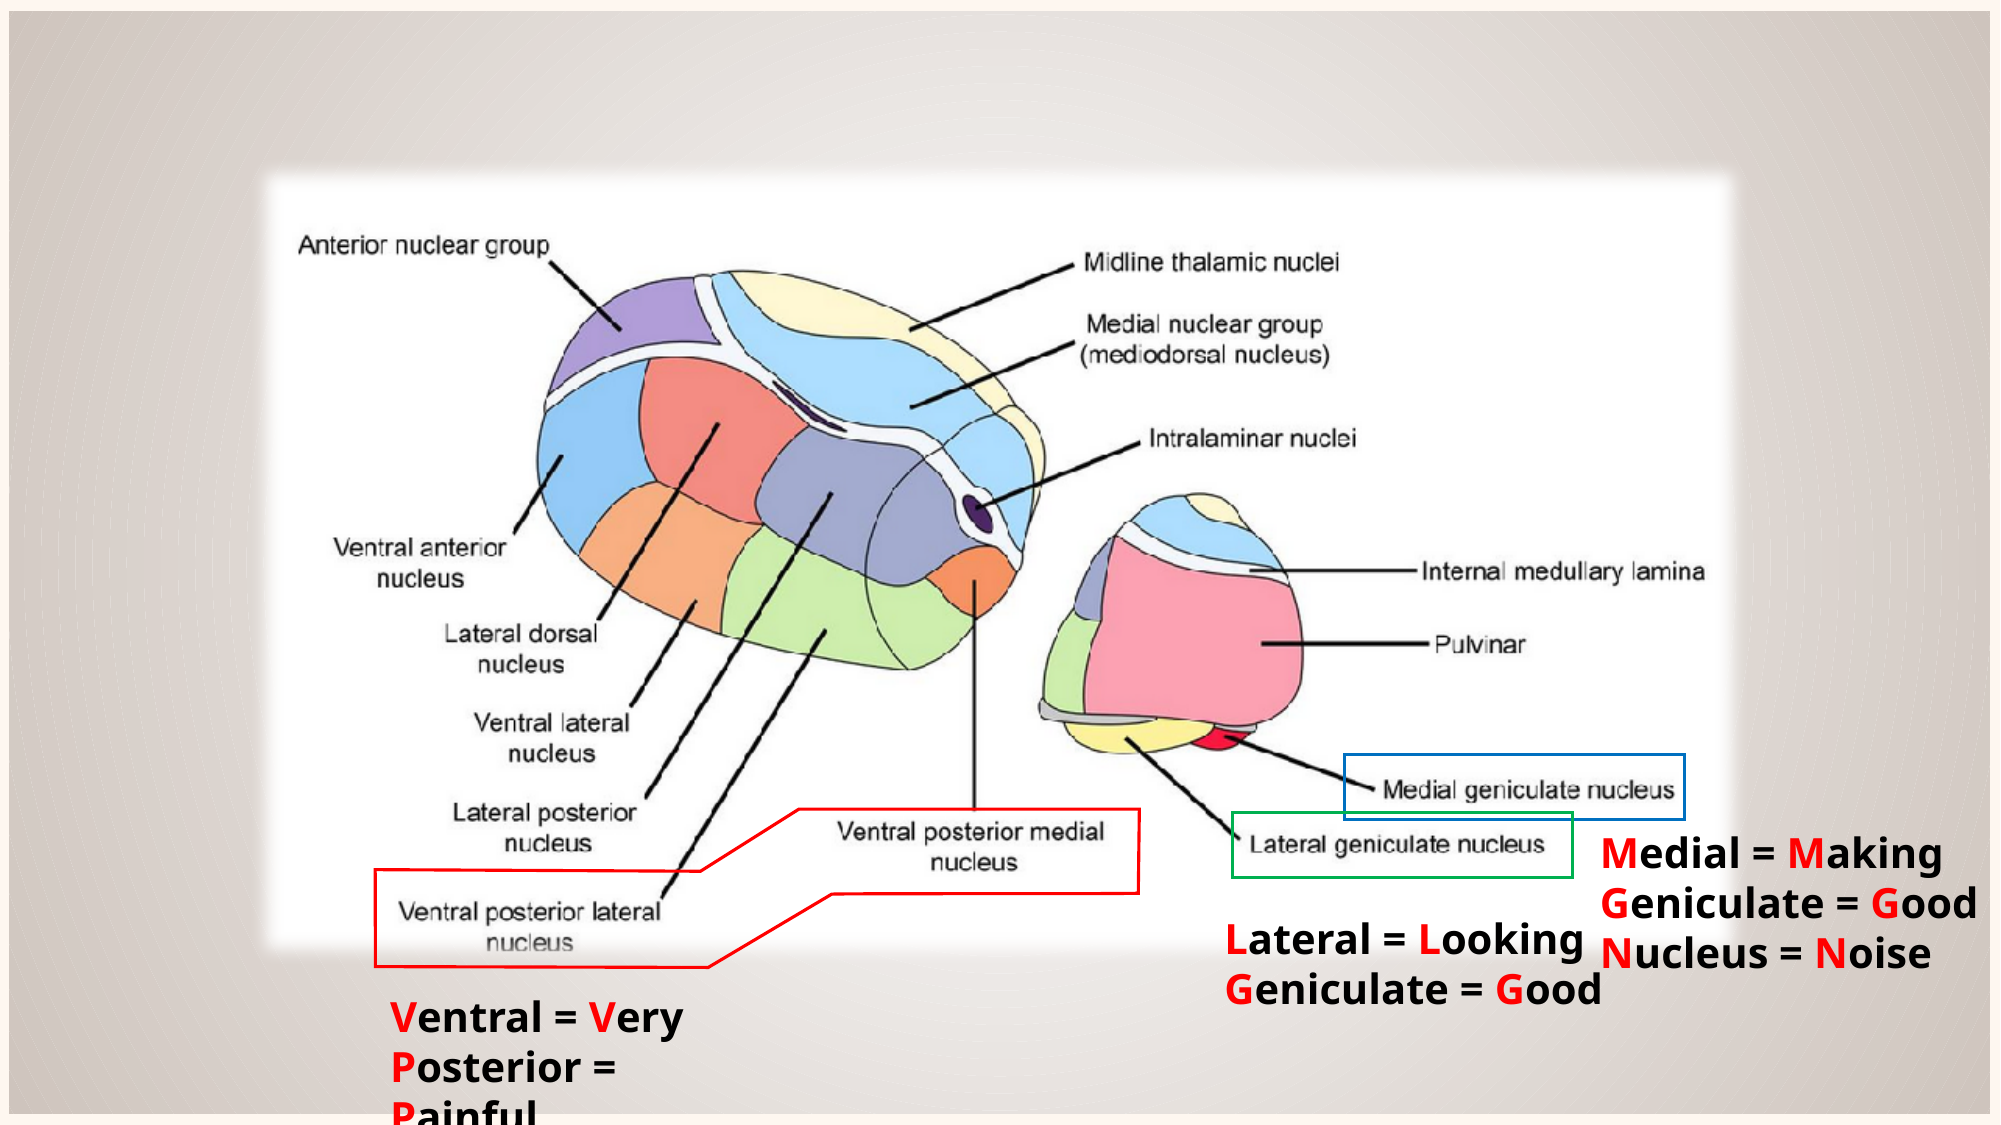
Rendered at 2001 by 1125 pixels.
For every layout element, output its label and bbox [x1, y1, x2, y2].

text_box [0, 0, 2000, 1125]
